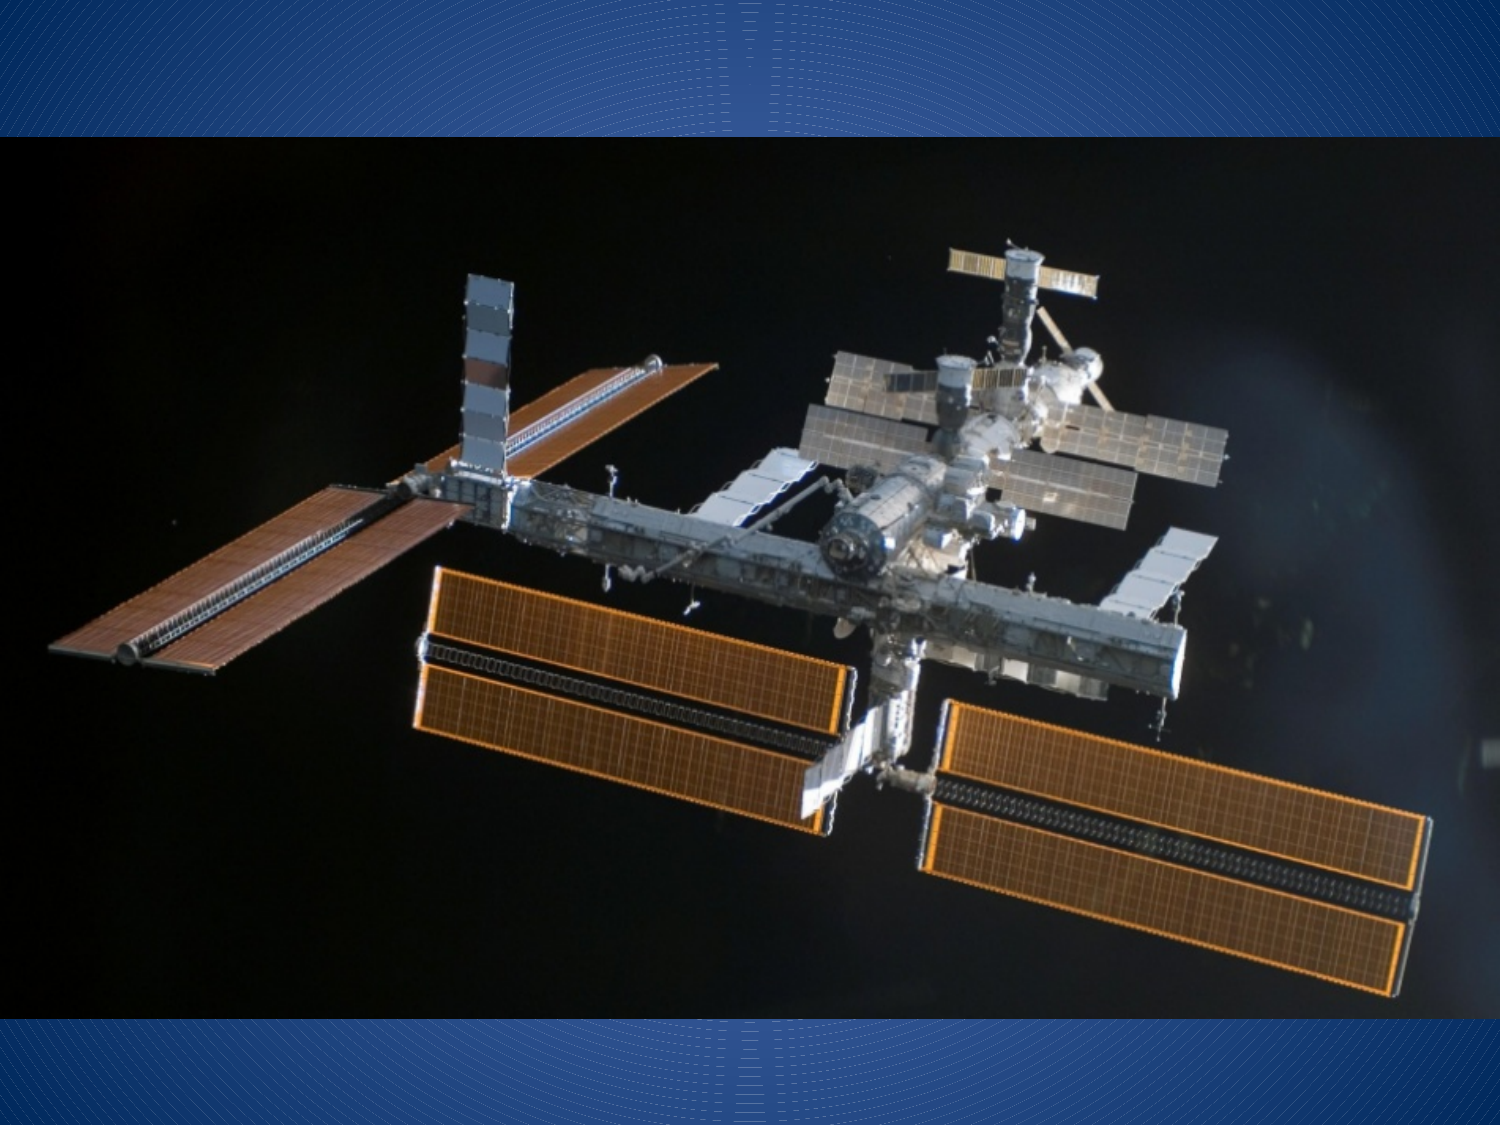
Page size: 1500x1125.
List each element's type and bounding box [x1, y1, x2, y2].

picture [0, 136, 1500, 1019]
